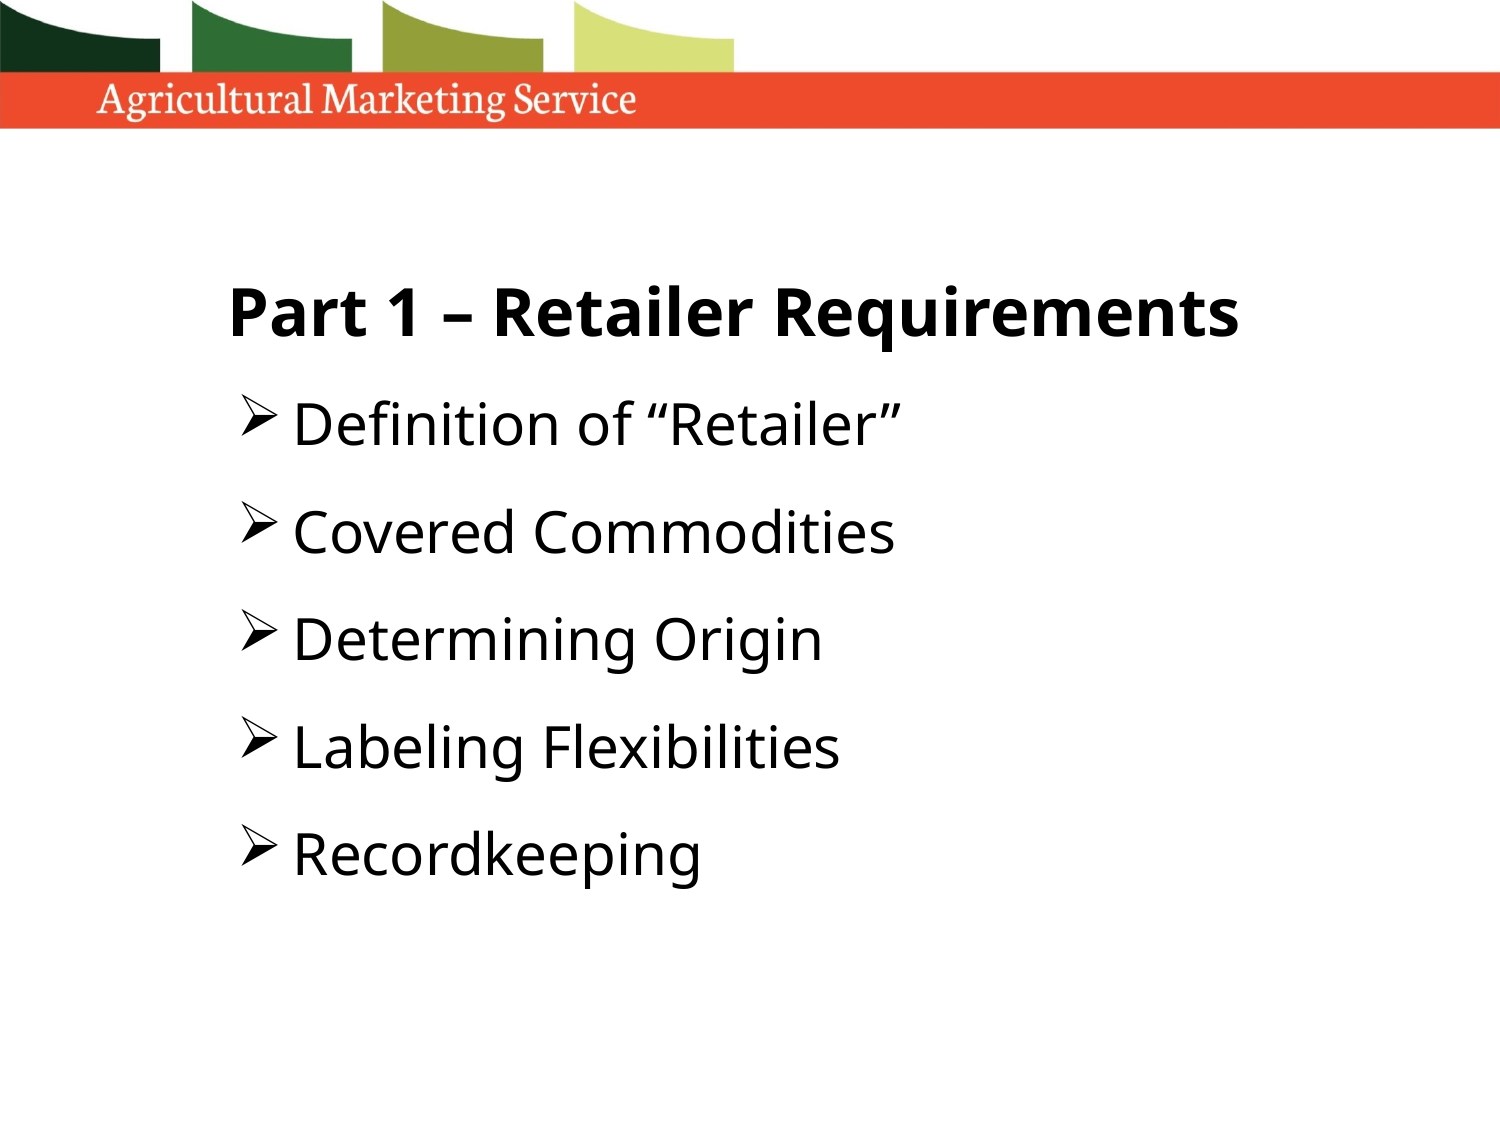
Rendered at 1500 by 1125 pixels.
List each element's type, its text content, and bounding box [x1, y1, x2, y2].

picture [0, 0, 1500, 129]
text_box Part 1 – Retailer Requirements Definition of “Retailer” Covered Commodities Determining Origin Labeling Flexibilities Recordkeeping [212, 262, 1260, 895]
